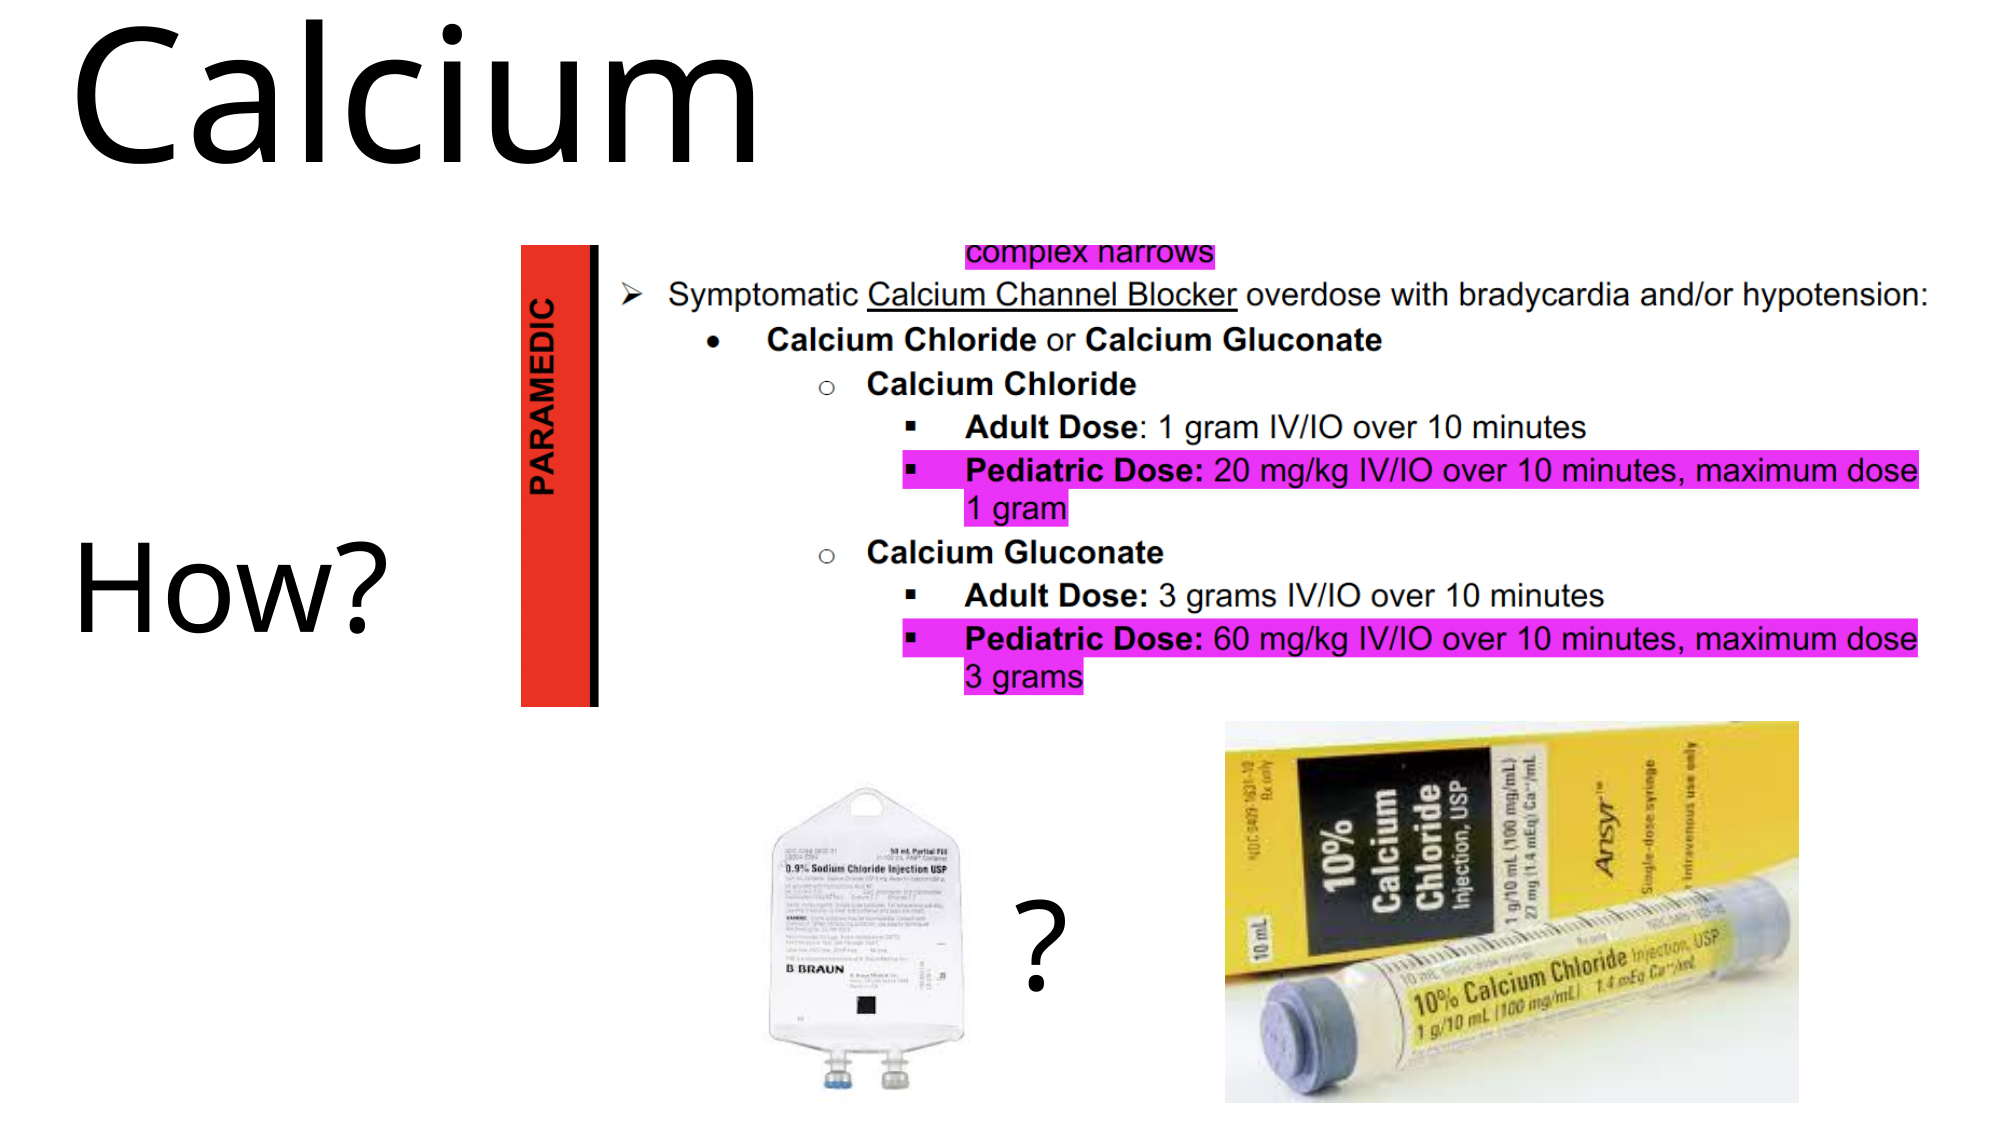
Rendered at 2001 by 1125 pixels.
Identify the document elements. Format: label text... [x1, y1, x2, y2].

text_box How? [54, 499, 520, 665]
picture [520, 245, 1946, 707]
text_box Calcium [52, 0, 807, 208]
text_box ? [1029, 858, 1225, 1023]
picture [1225, 721, 1799, 1103]
picture [706, 780, 1029, 1103]
